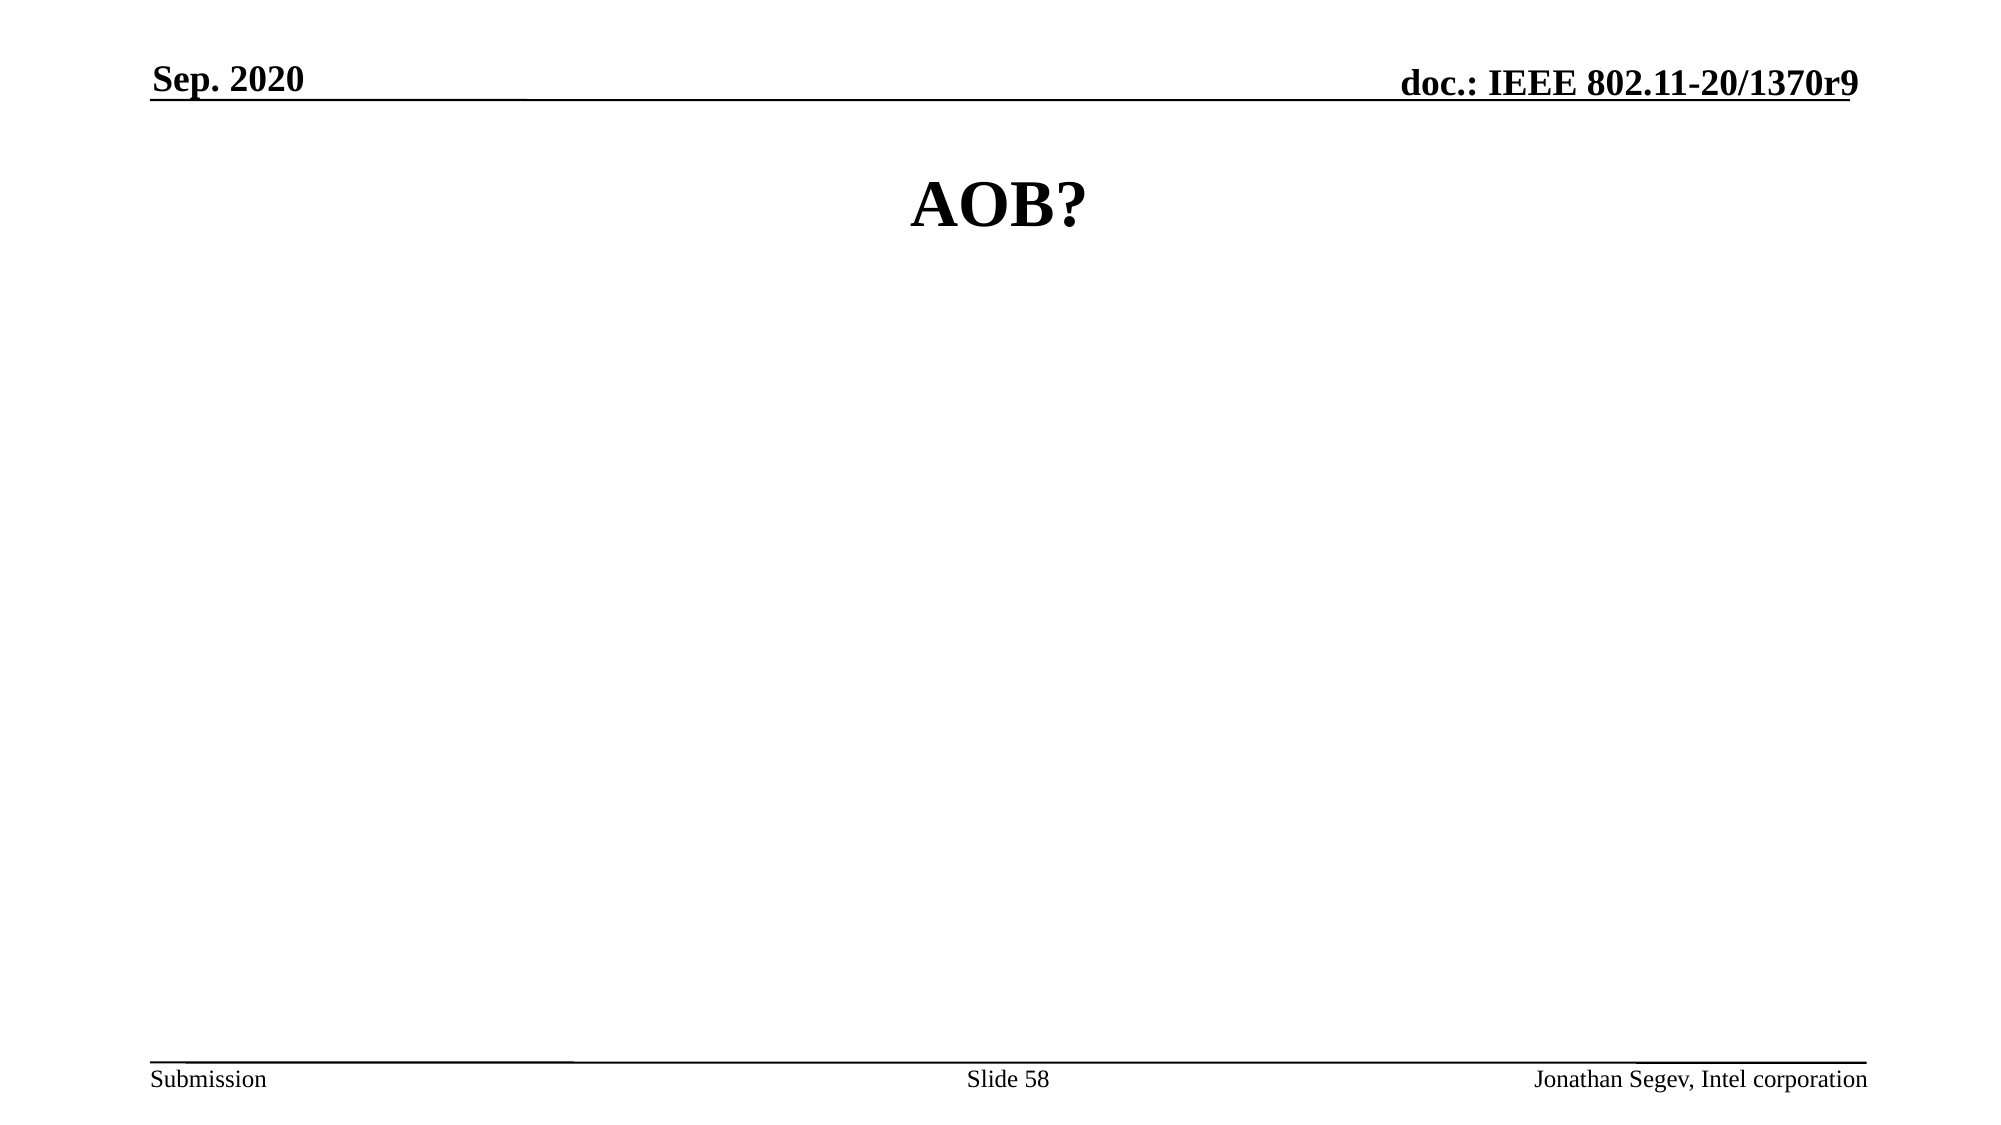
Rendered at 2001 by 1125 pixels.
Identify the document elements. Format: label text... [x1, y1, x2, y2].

title AOB? [149, 112, 1850, 288]
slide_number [152, 54, 563, 100]
footer Jonathan Segev, Intel corporation [1171, 1061, 1869, 1093]
slide_number Slide 58 [950, 1061, 1067, 1123]
